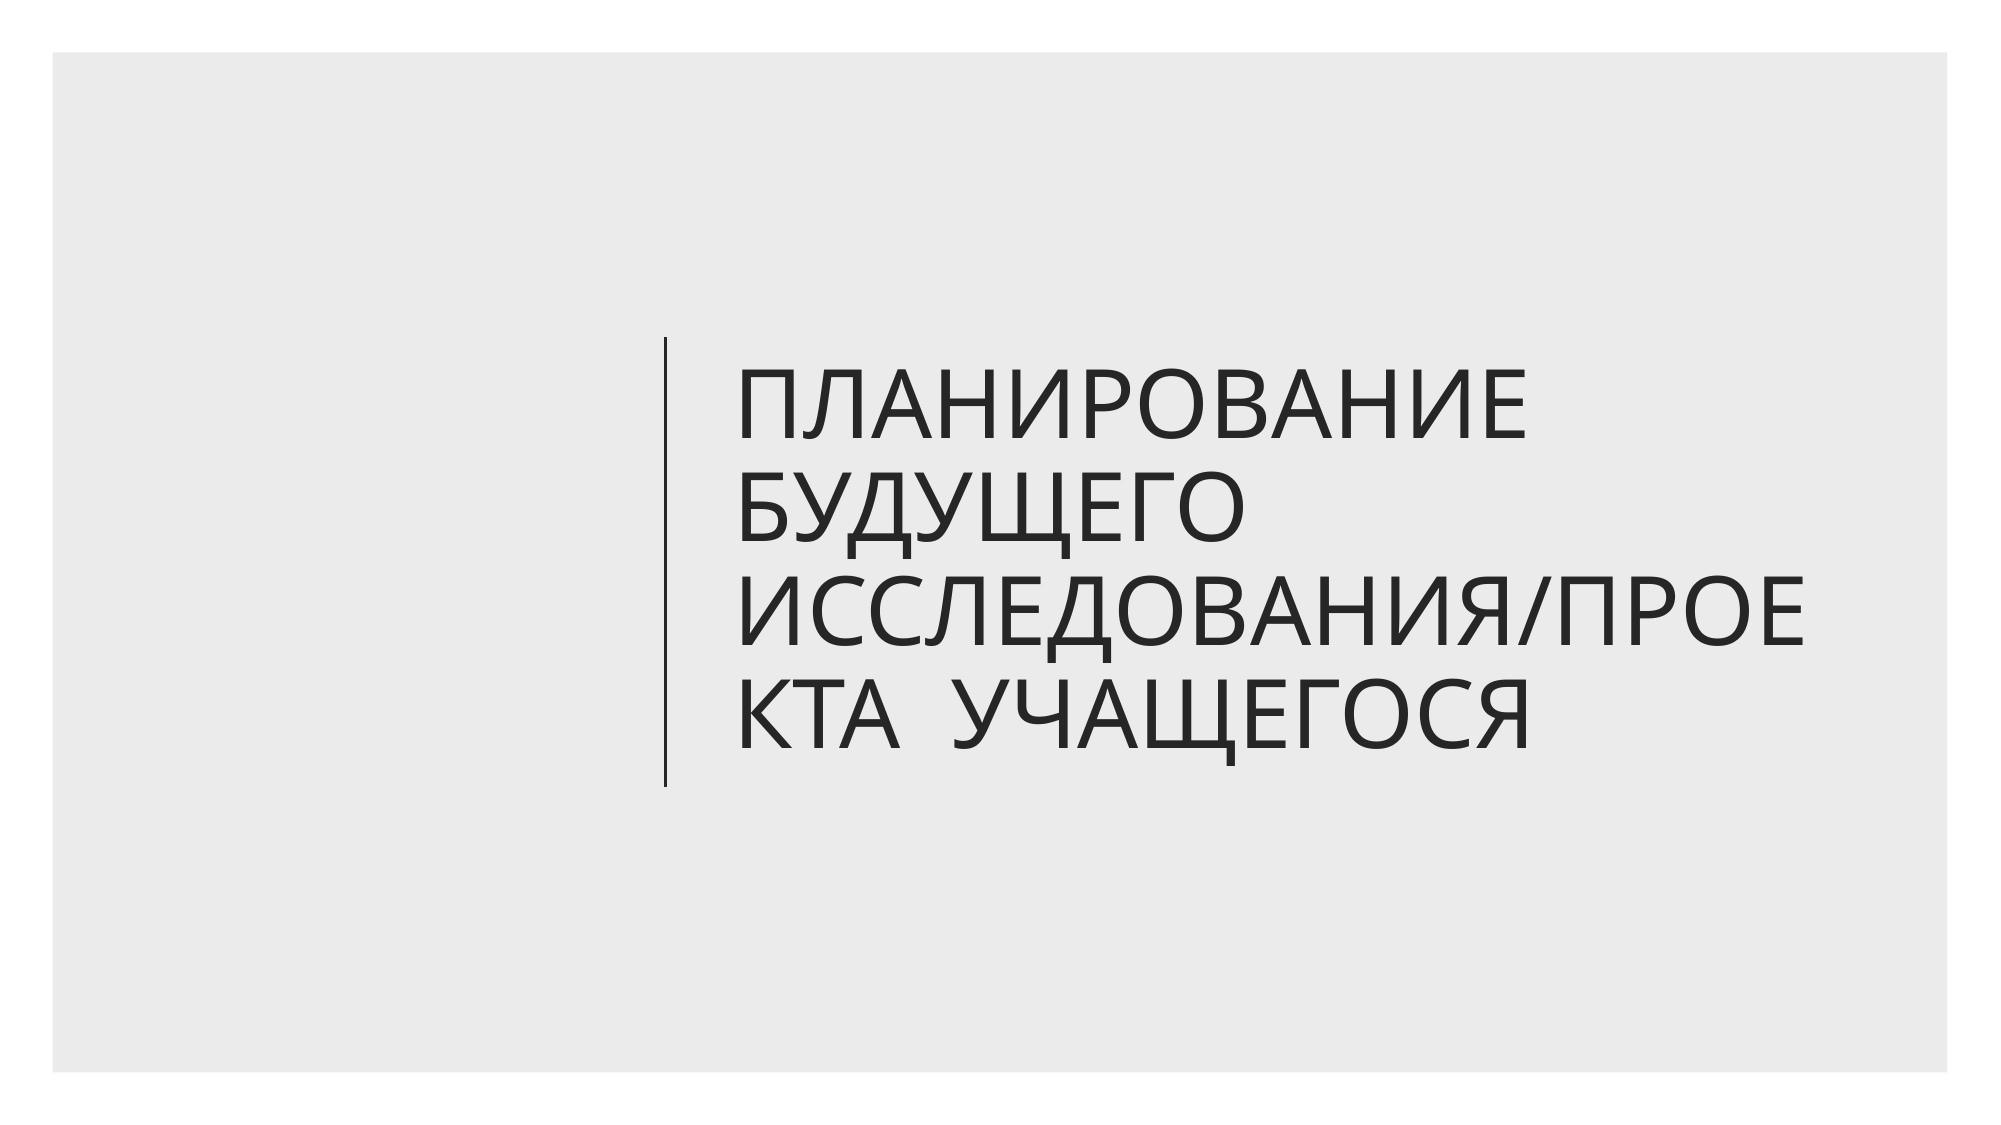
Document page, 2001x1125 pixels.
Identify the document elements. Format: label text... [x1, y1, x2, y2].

text_box [52, 51, 1948, 1073]
title ПЛАНИРОВАНИЕ БУДУЩЕГО ИССЛЕДОВАНИЯ/ПРОЕКТА УЧАЩЕГОСЯ [718, 158, 1829, 967]
